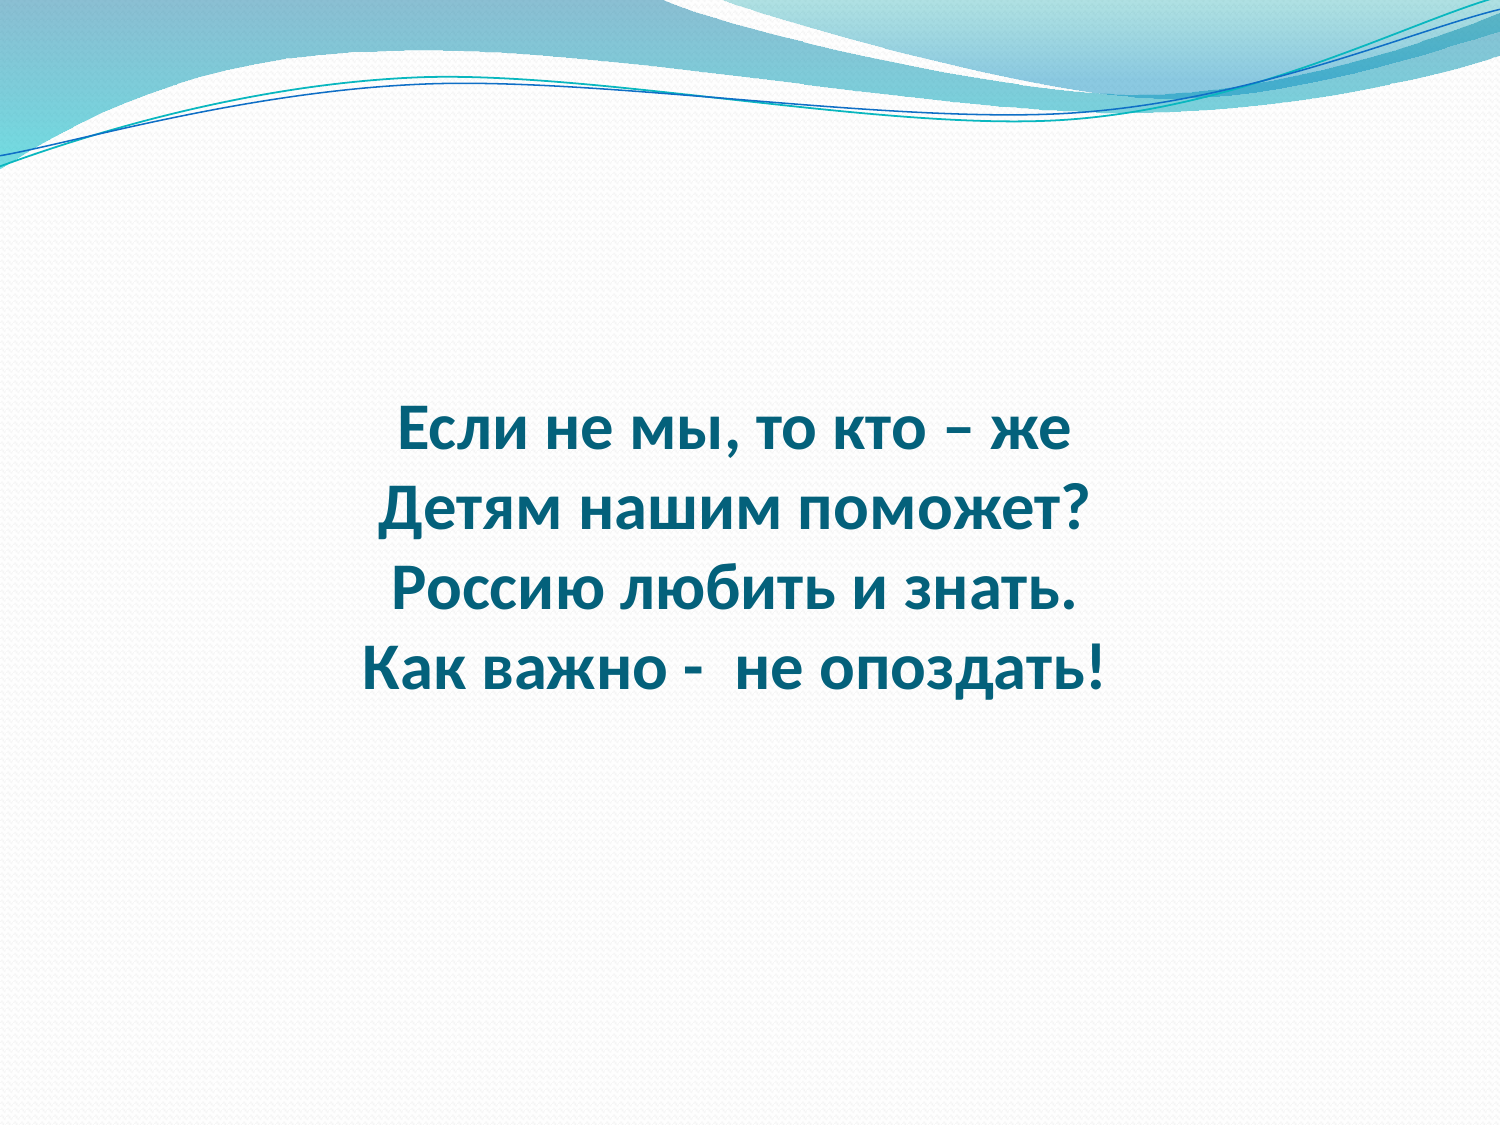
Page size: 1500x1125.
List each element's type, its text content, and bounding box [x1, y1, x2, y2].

title Если не мы, то кто – же Детям нашим поможет? Россию любить и знать. Как важно - не опоздать! [152, 304, 1319, 704]
